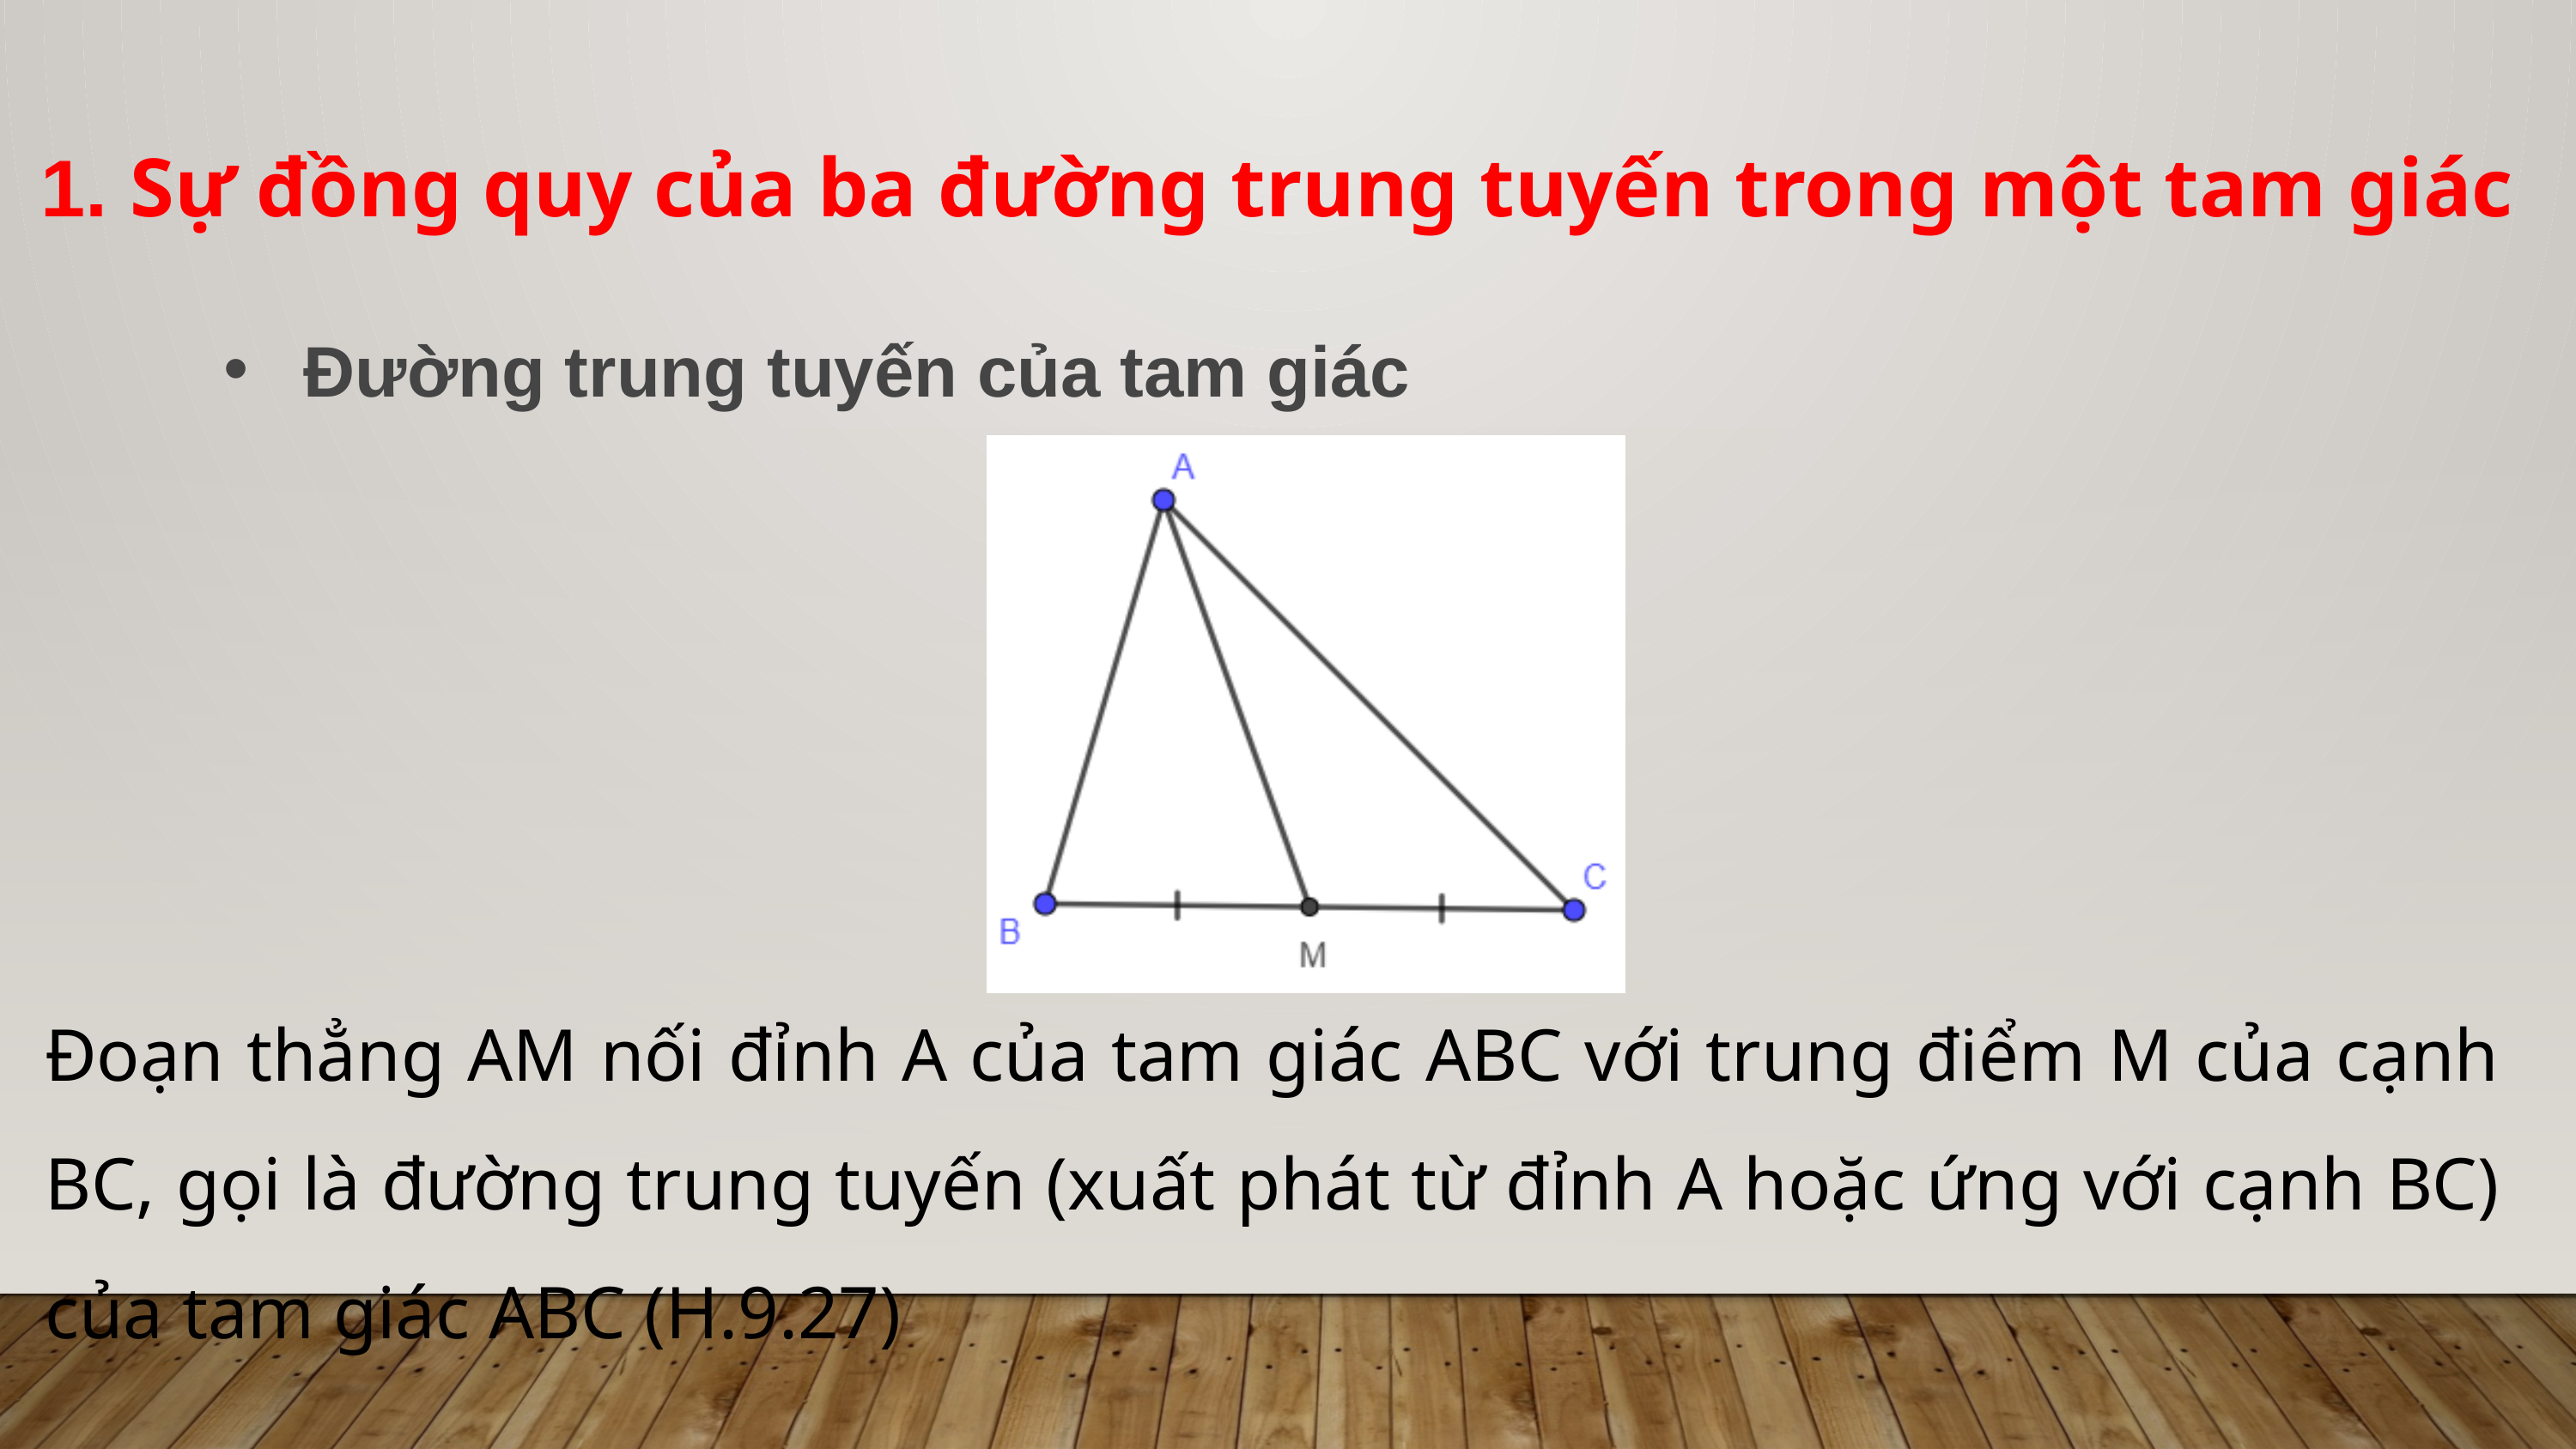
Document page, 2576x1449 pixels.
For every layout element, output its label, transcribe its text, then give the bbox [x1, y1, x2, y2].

picture [0, 1294, 2576, 1449]
text_box Đoạn thẳng AM nối đỉnh A của tam giác ABC với trung điểm M của cạnh BC, gọi là đường trung tuyến (xuất phát từ đỉnh A hoặc ứng với cạnh BC) của tam giác ABC (H.9.27) [32, 960, 2515, 1360]
text_box 1. Sự đồng quy của ba đường trung tuyến trong một tam giác [0, 81, 2566, 239]
text_box Đường trung tuyến của tam giác [210, 318, 1425, 418]
picture [987, 435, 1625, 993]
